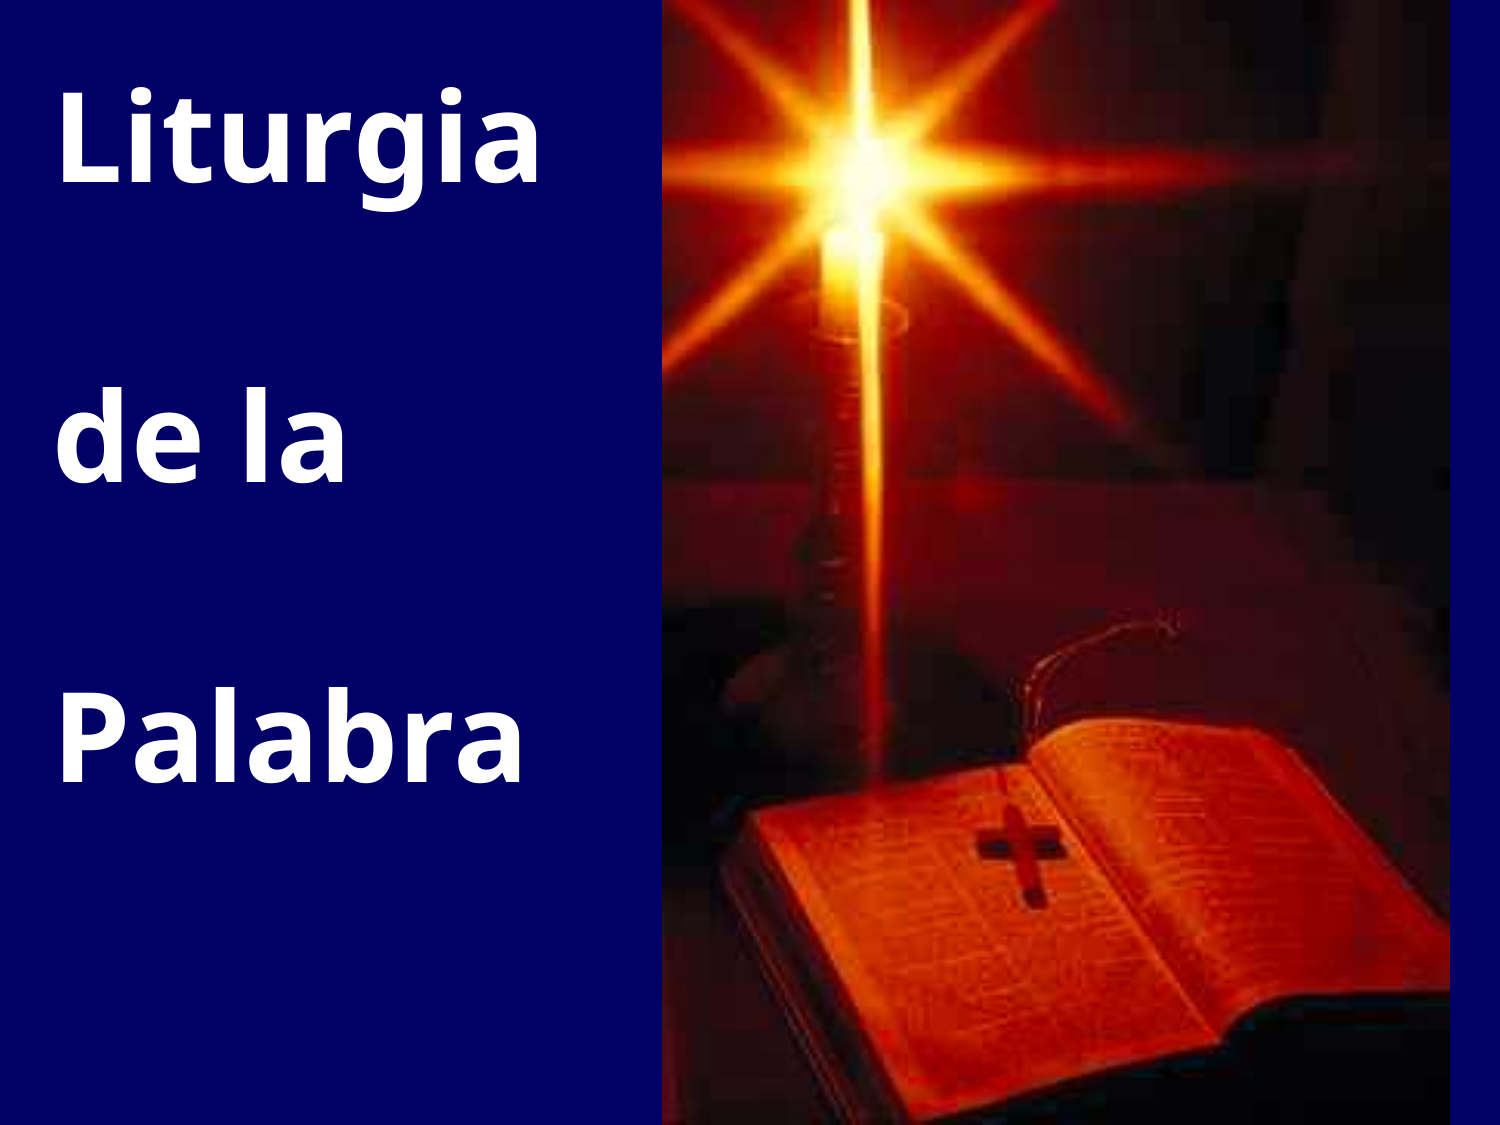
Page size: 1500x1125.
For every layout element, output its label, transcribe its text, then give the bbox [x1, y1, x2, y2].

picture [662, 0, 1451, 1125]
text_box Liturgia de la Palabra [37, 49, 650, 815]
